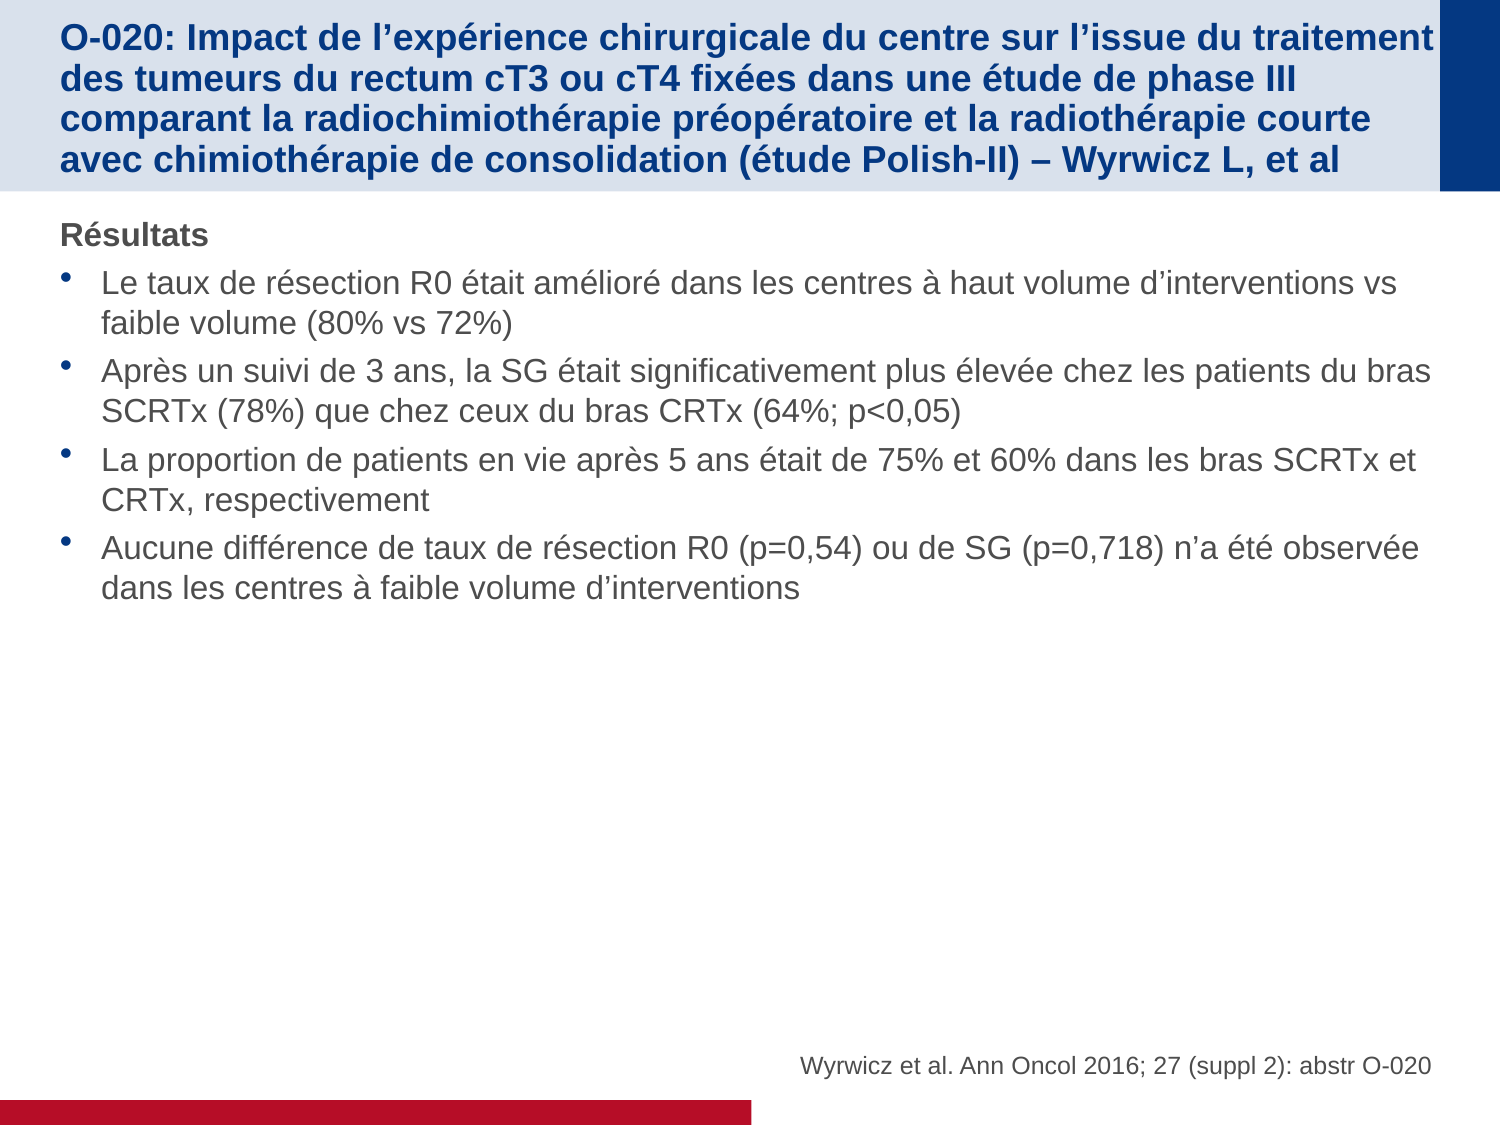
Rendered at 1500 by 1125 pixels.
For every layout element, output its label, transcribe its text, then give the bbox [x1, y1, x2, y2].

list Wyrwicz et al. Ann Oncol 2016; 27 (suppl 2): abstr O-020 [762, 999, 1441, 1080]
text_box Résultats Le taux de résection R0 était amélioré dans les centres à haut volume d’interventions vs faible volume (80% vs 72%) Après un suivi de 3 ans, la SG était significativement plus élevée chez les patients du bras SCRTx (78%) que chez ceux du bras CRTx (64%; p<0,05) La proportion de patients en vie après 5 ans était de 75% et 60% dans les bras SCRTx et CRTx, respectivement Aucune différence de taux de résection R0 (p=0,54) ou de SG (p=0,718) n’a été observée dans les centres à faible volume d’interventions [59, 205, 1441, 985]
title O-020: Impact de l’expérience chirurgicale du centre sur l’issue du traitement des tumeurs du rectum cT3 ou cT4 fixées dans une étude de phase III comparant la radiochimiothérapie préopératoire et la radiothérapie courte avec chimiothérapie de consolidation (étude Polish-II) – Wyrwicz L, et al [59, 29, 1441, 162]
